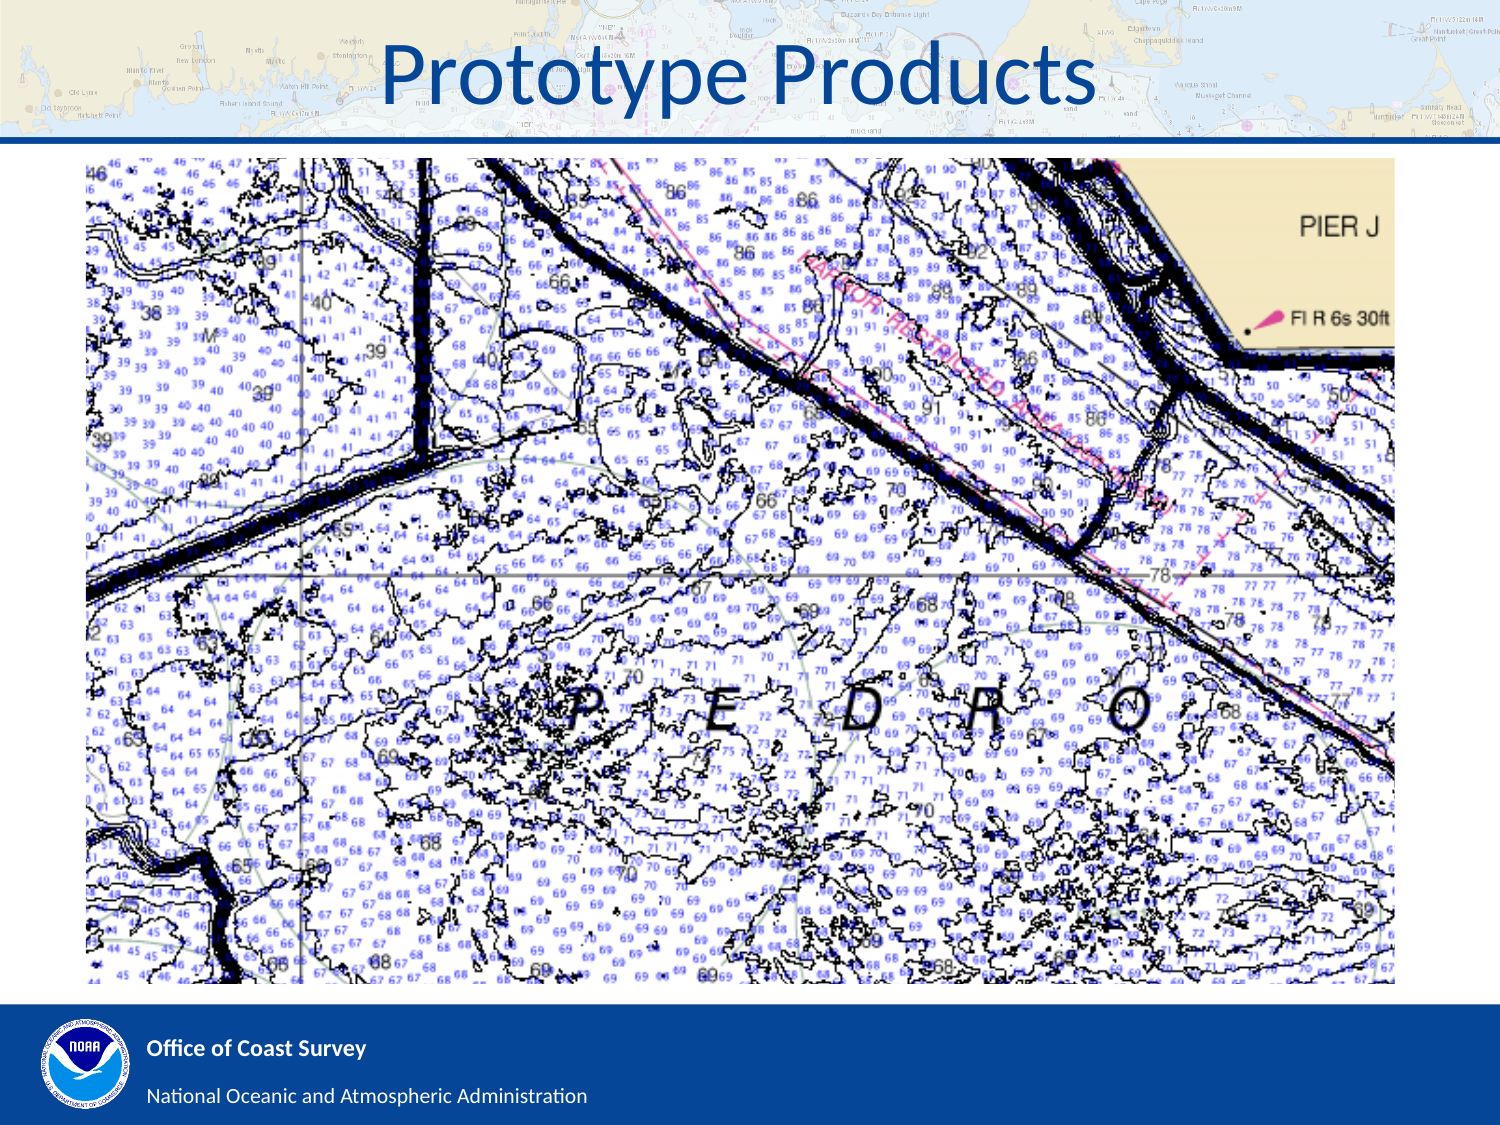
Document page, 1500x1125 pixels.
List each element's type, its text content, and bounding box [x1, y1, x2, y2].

text_box [0, 135, 1500, 146]
picture [85, 158, 1395, 984]
title Prototype Products [91, 0, 1389, 137]
picture [37, 1016, 132, 1112]
